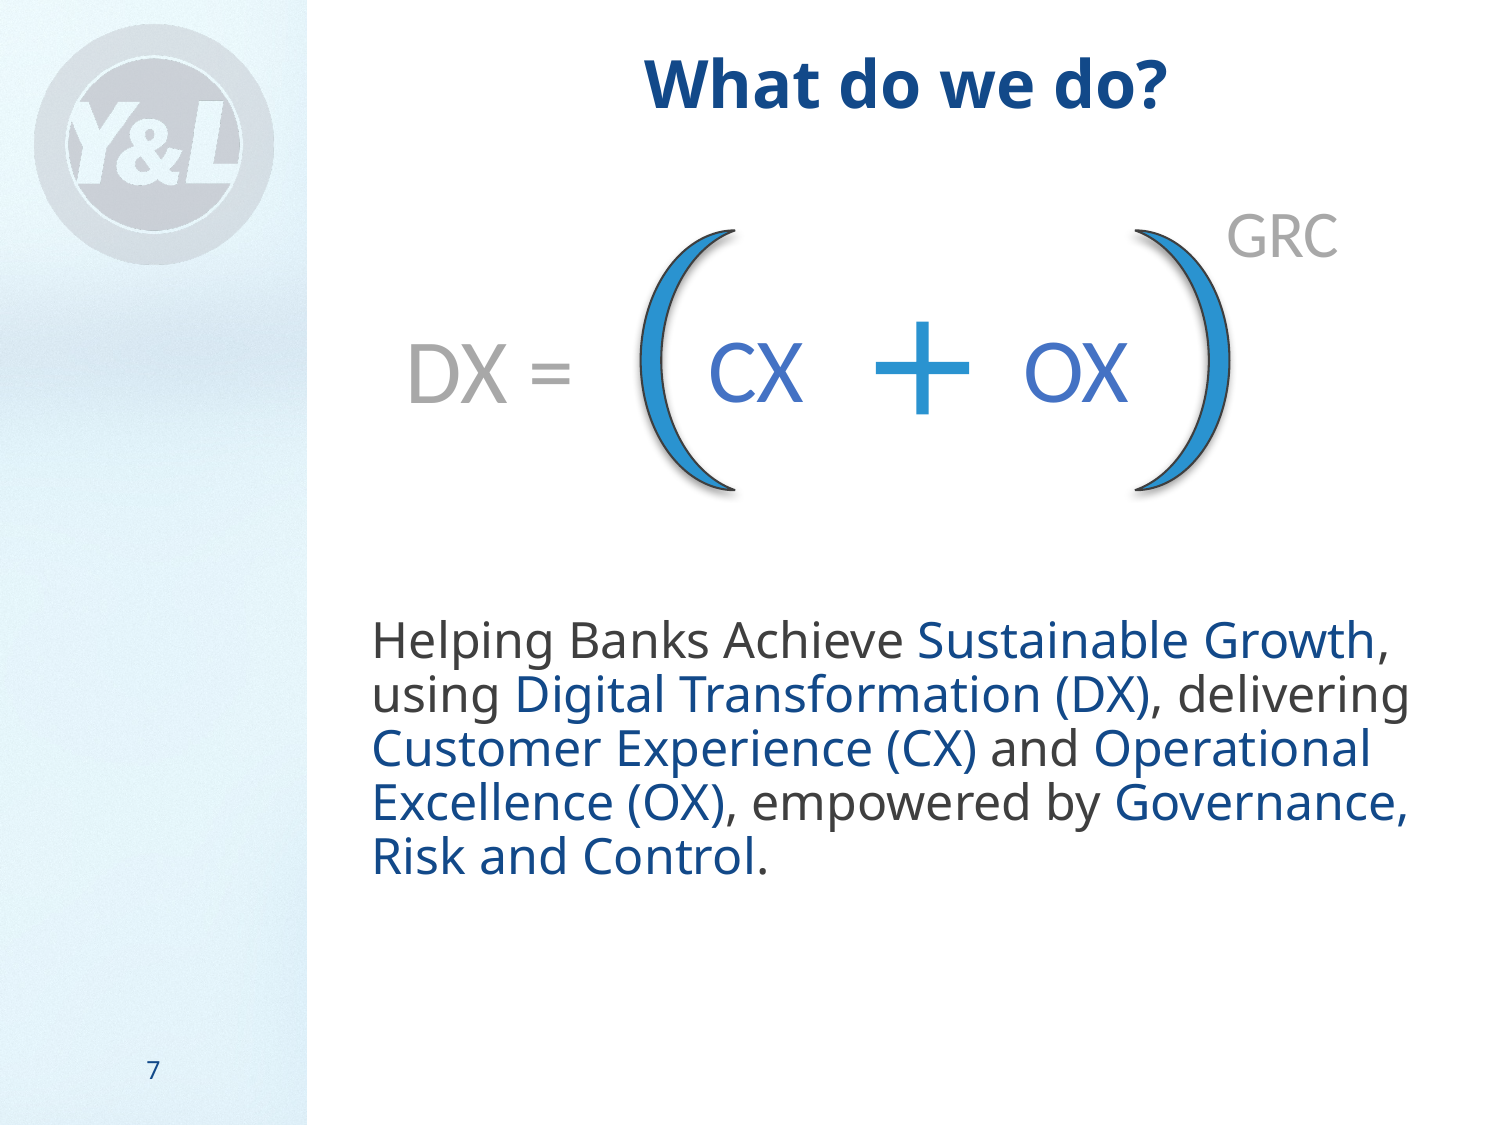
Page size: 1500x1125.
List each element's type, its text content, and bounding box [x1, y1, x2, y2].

list Helping Banks Achieve Sustainable Growth, using Digital Transformation (DX), delivering Customer Experience (CX) and Operational Excellence (OX), empowered by Governance, Risk and Control. [356, 607, 1457, 1108]
title What do we do? [356, 33, 1457, 140]
slide_number 7 [122, 1047, 185, 1108]
picture [33, 23, 274, 265]
text_box DX = [390, 304, 611, 430]
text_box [640, 183, 1356, 491]
